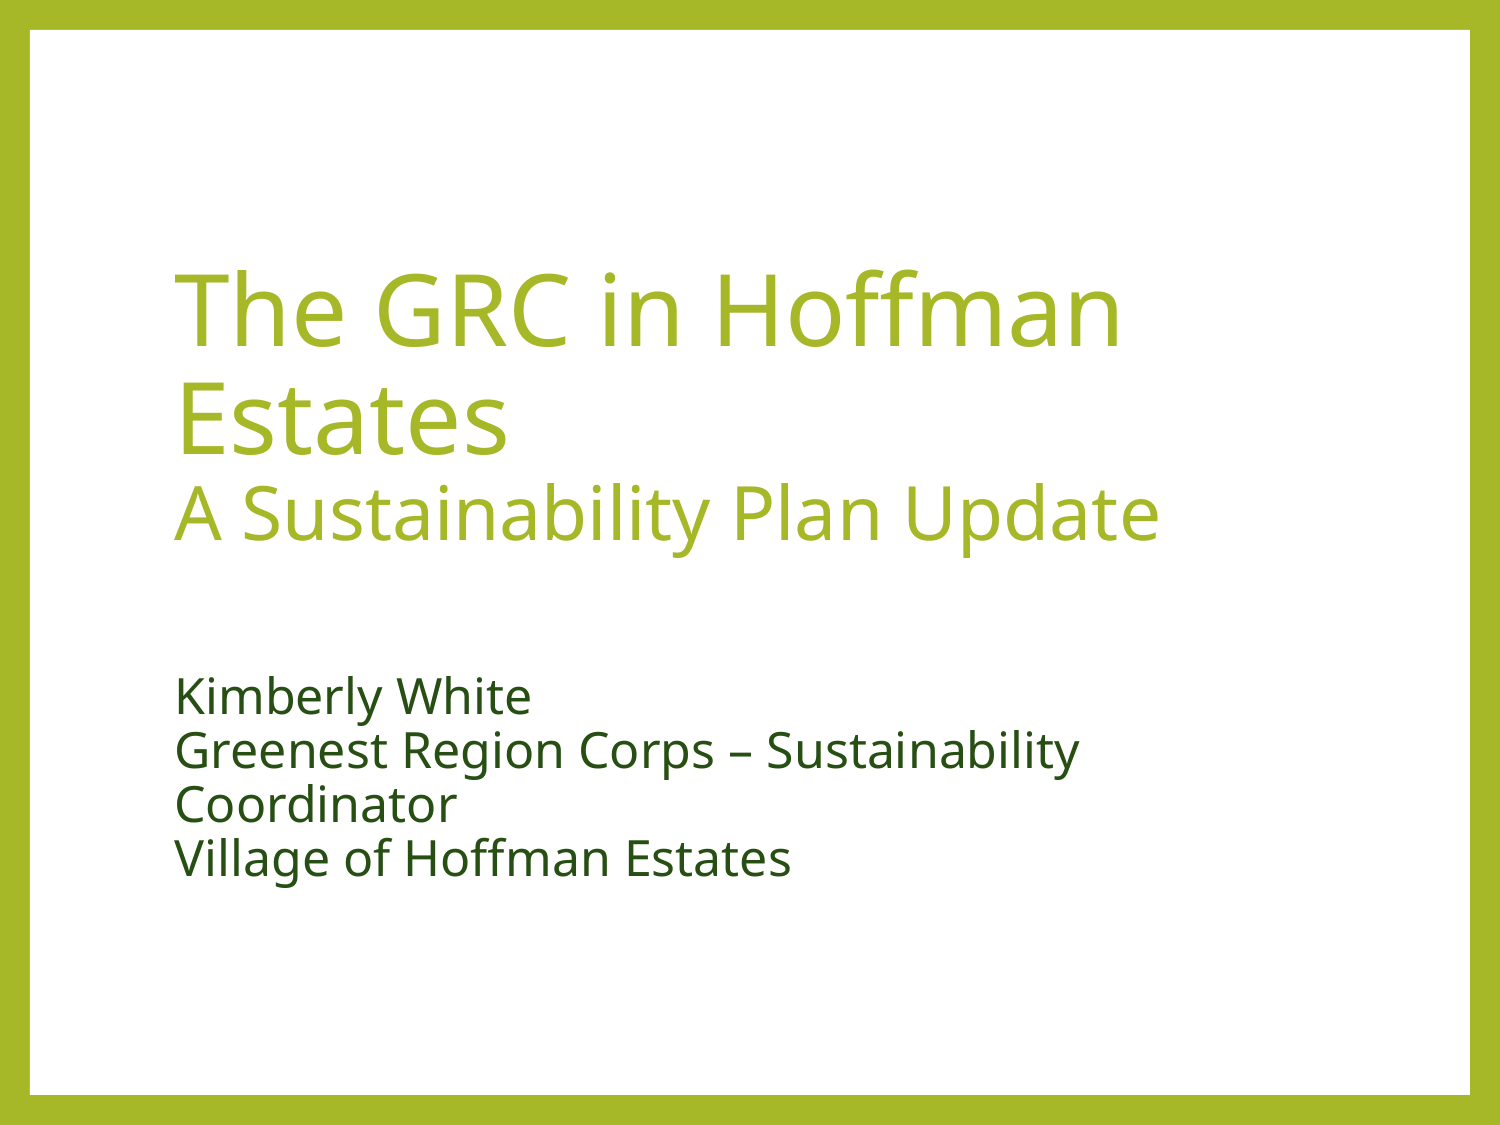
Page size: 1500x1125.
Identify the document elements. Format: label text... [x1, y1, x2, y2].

subtitle Kimberly White Greenest Region Corps – Sustainability Coordinator Village of Hoffman Estates [159, 656, 1265, 866]
title The GRC in Hoffman Estates A Sustainability Plan Update [159, 311, 1396, 573]
